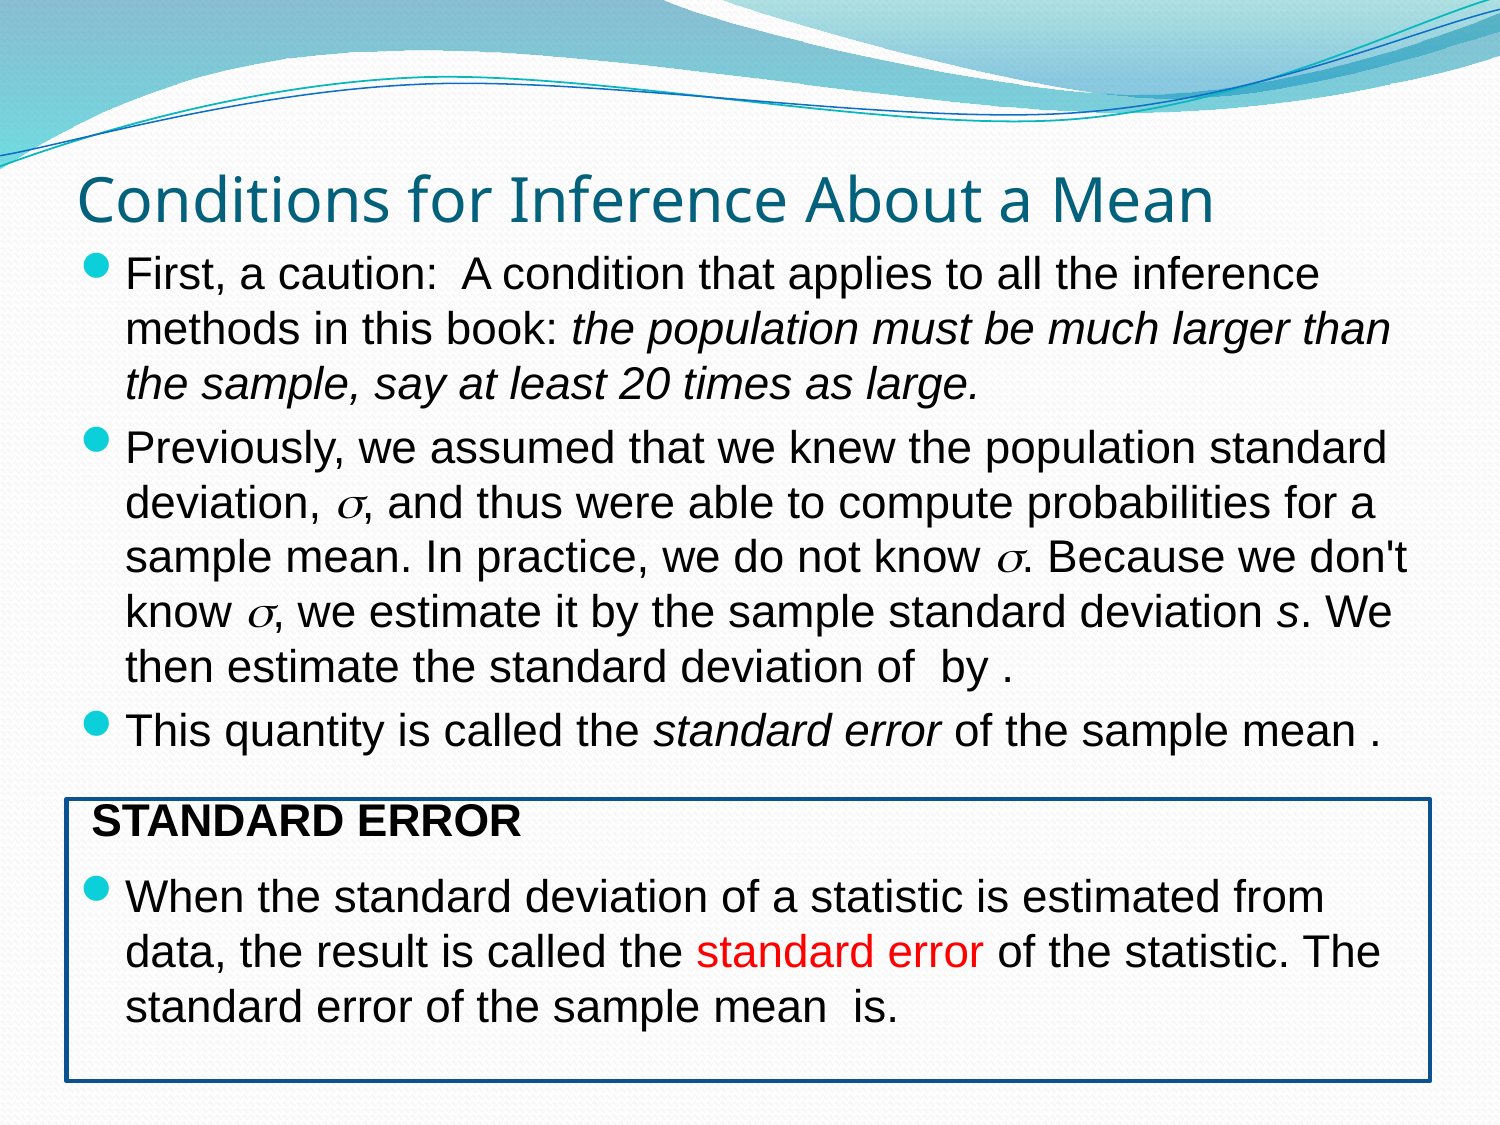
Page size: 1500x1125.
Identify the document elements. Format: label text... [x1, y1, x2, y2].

title Conditions for Inference About a Mean [76, 114, 1402, 235]
text_box [64, 797, 1432, 1083]
